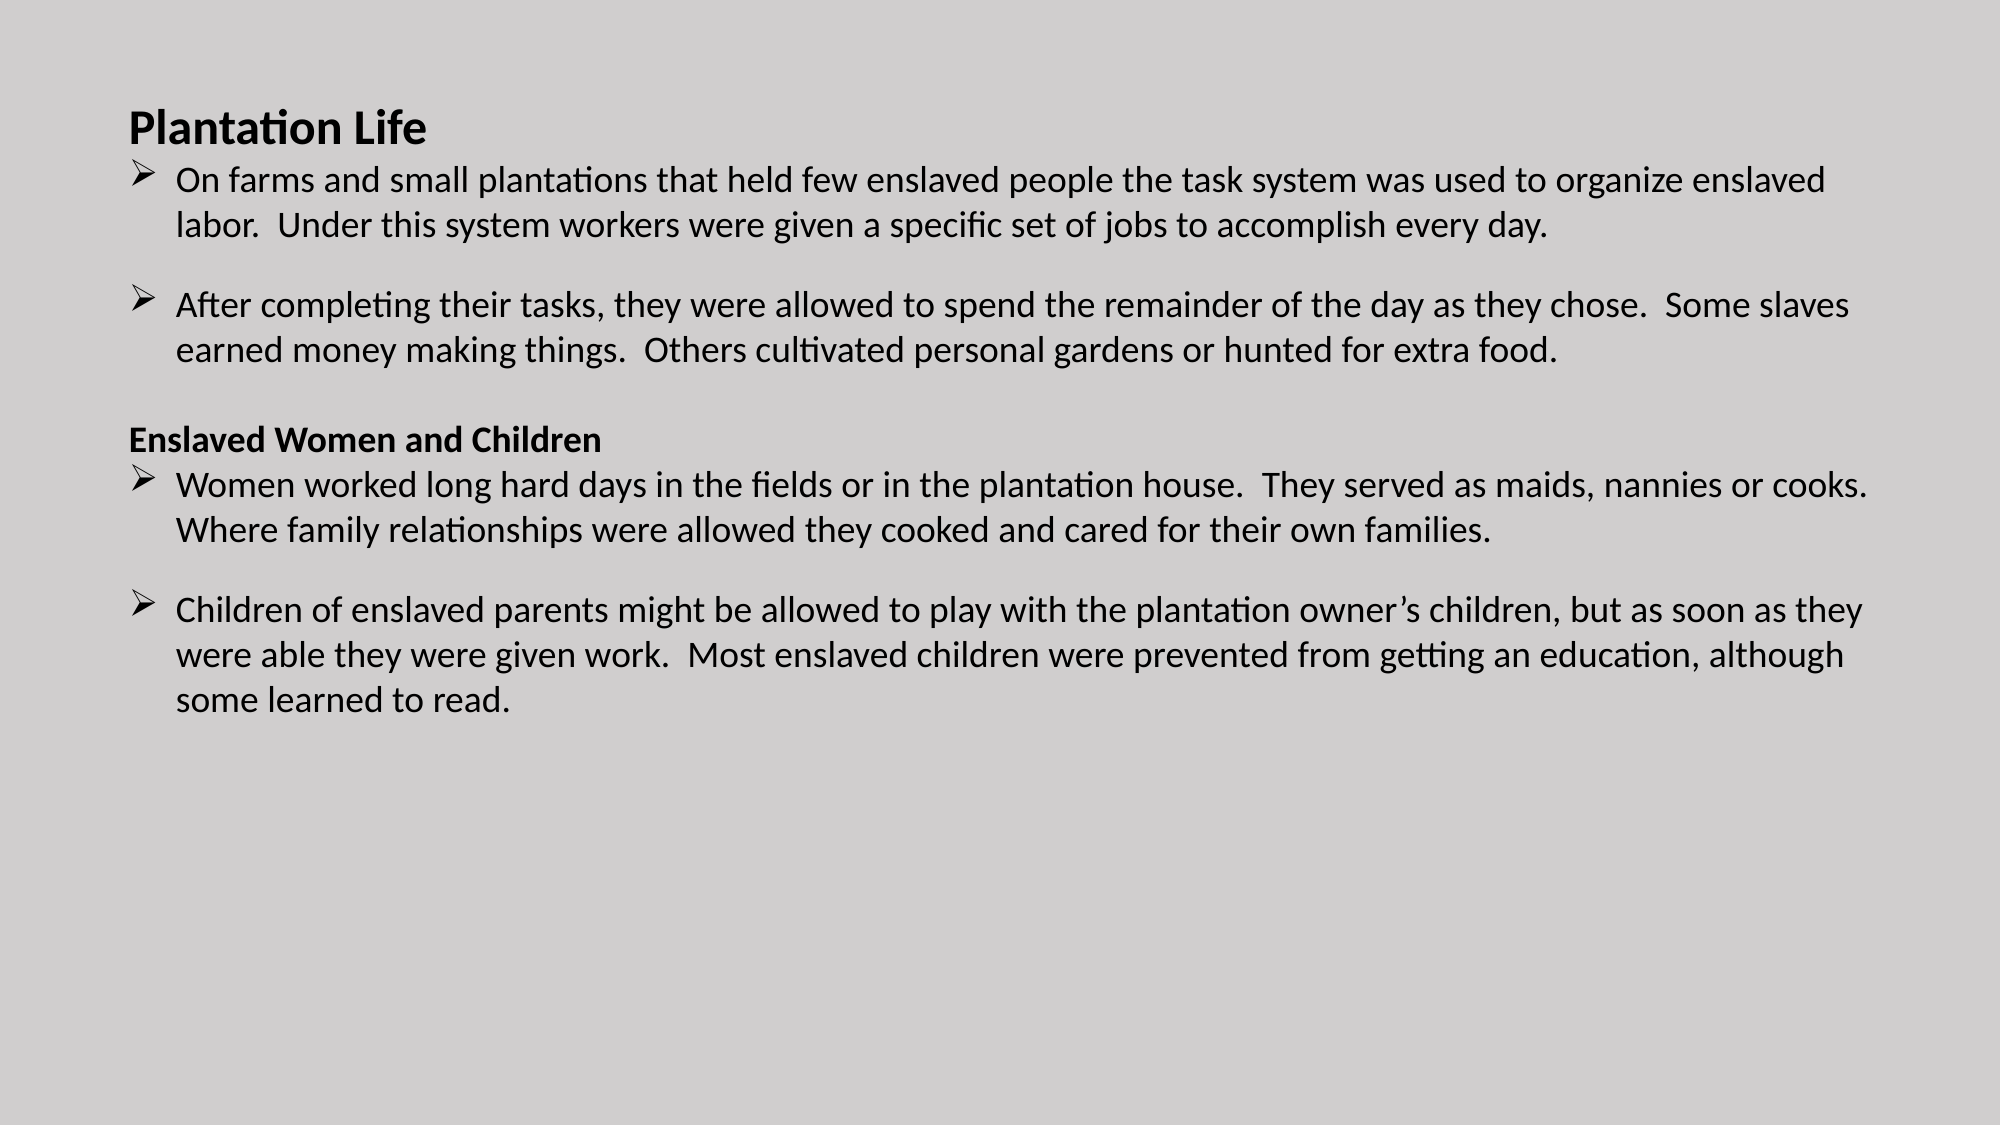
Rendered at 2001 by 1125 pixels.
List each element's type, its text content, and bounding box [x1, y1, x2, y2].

text_box Plantation Life On farms and small plantations that held few enslaved people the task system was used to organize enslaved labor. Under this system workers were given a specific set of jobs to accomplish every day. After completing their tasks, they were allowed to spend the remainder of the day as they chose. Some slaves earned money making things. Others cultivated personal gardens or hunted for extra food. Enslaved Women and Children Women worked long hard days in the fields or in the plantation house. They served as maids, nannies or cooks. Where family relationships were allowed they cooked and cared for their own families. Children of enslaved parents might be allowed to play with the plantation owner’s children, but as soon as they were able they were given work. Most enslaved children were prevented from getting an education, although some learned to read. [114, 87, 1902, 727]
